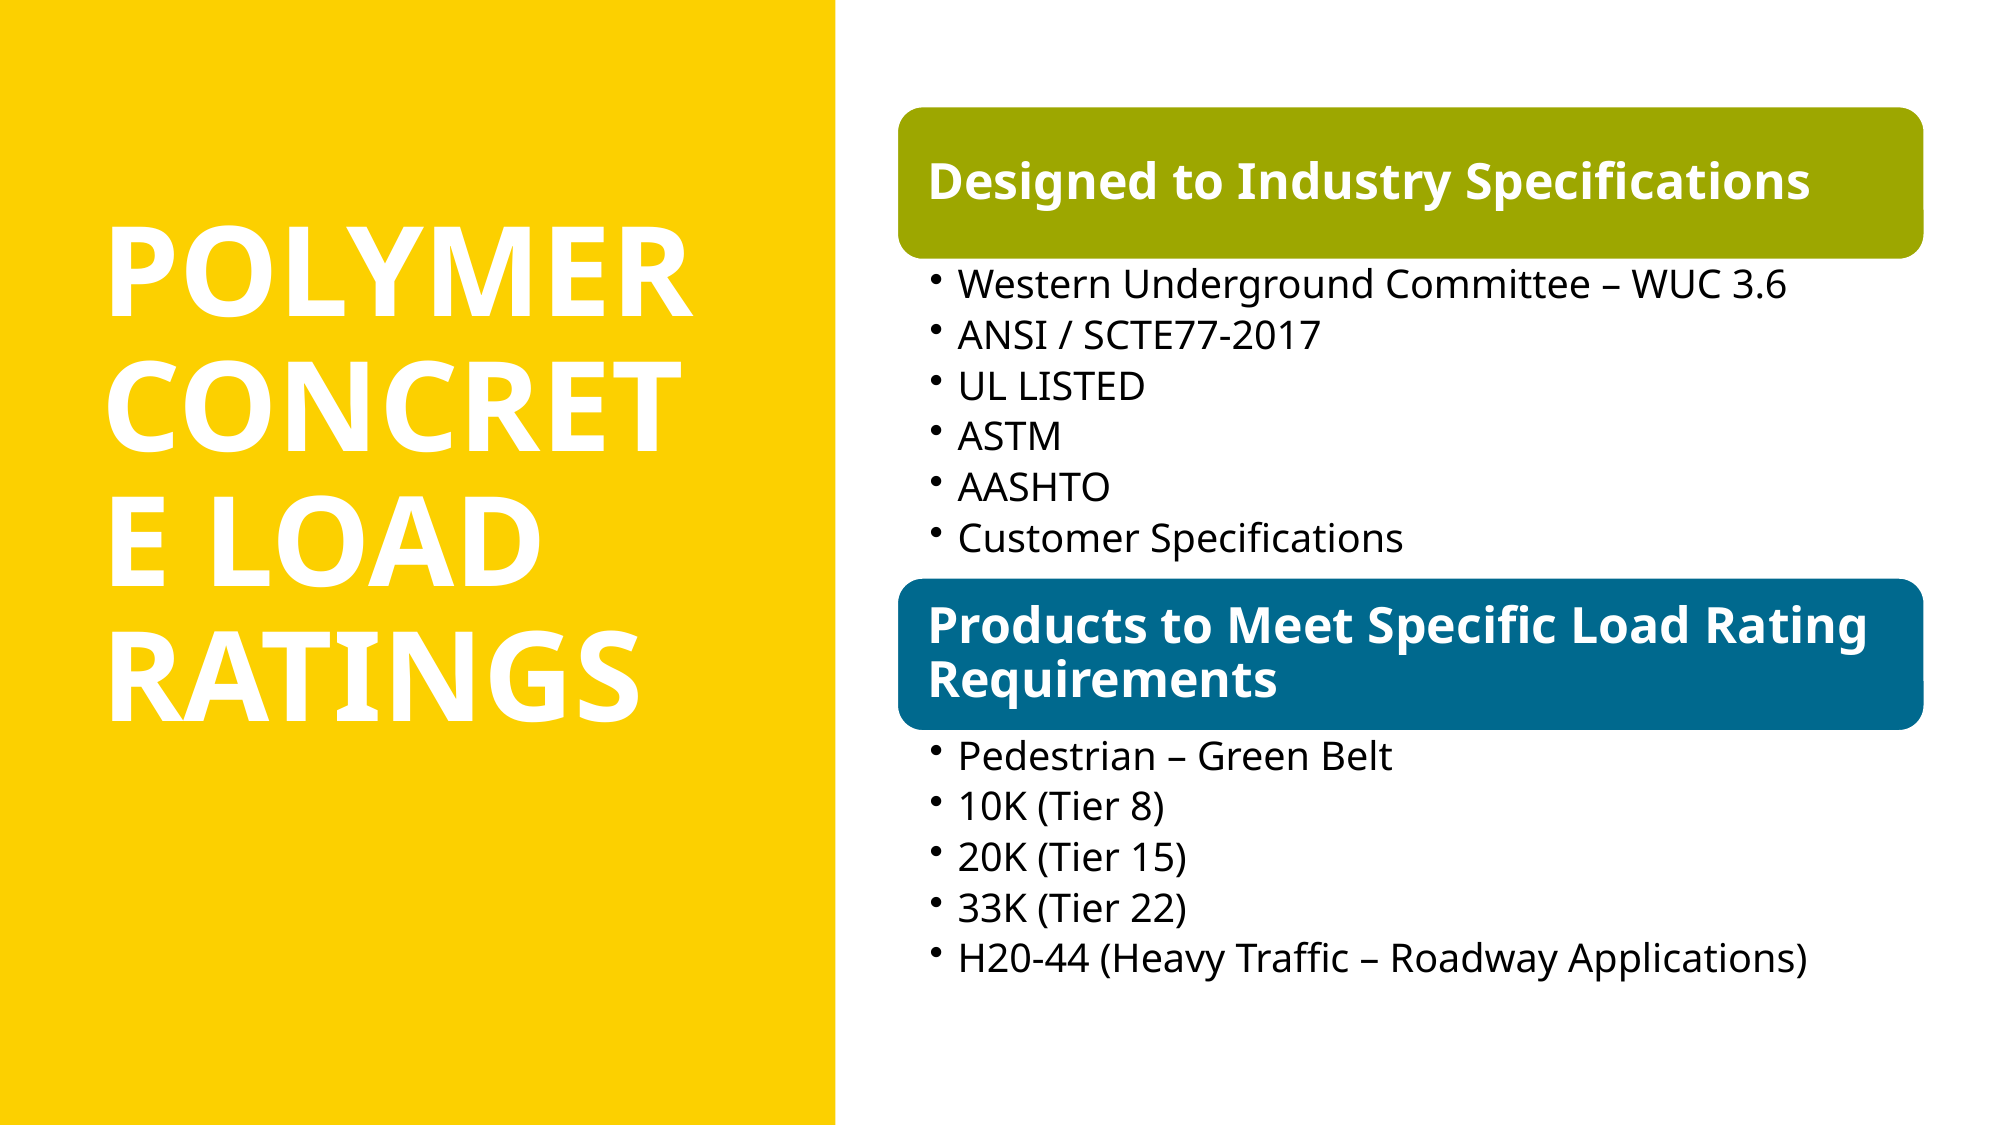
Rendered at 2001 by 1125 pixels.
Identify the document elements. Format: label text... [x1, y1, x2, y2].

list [897, 101, 1925, 1005]
text_box [0, 0, 836, 1125]
title POLYMER CONCRETE LOAD RATINGS [86, 101, 711, 1005]
